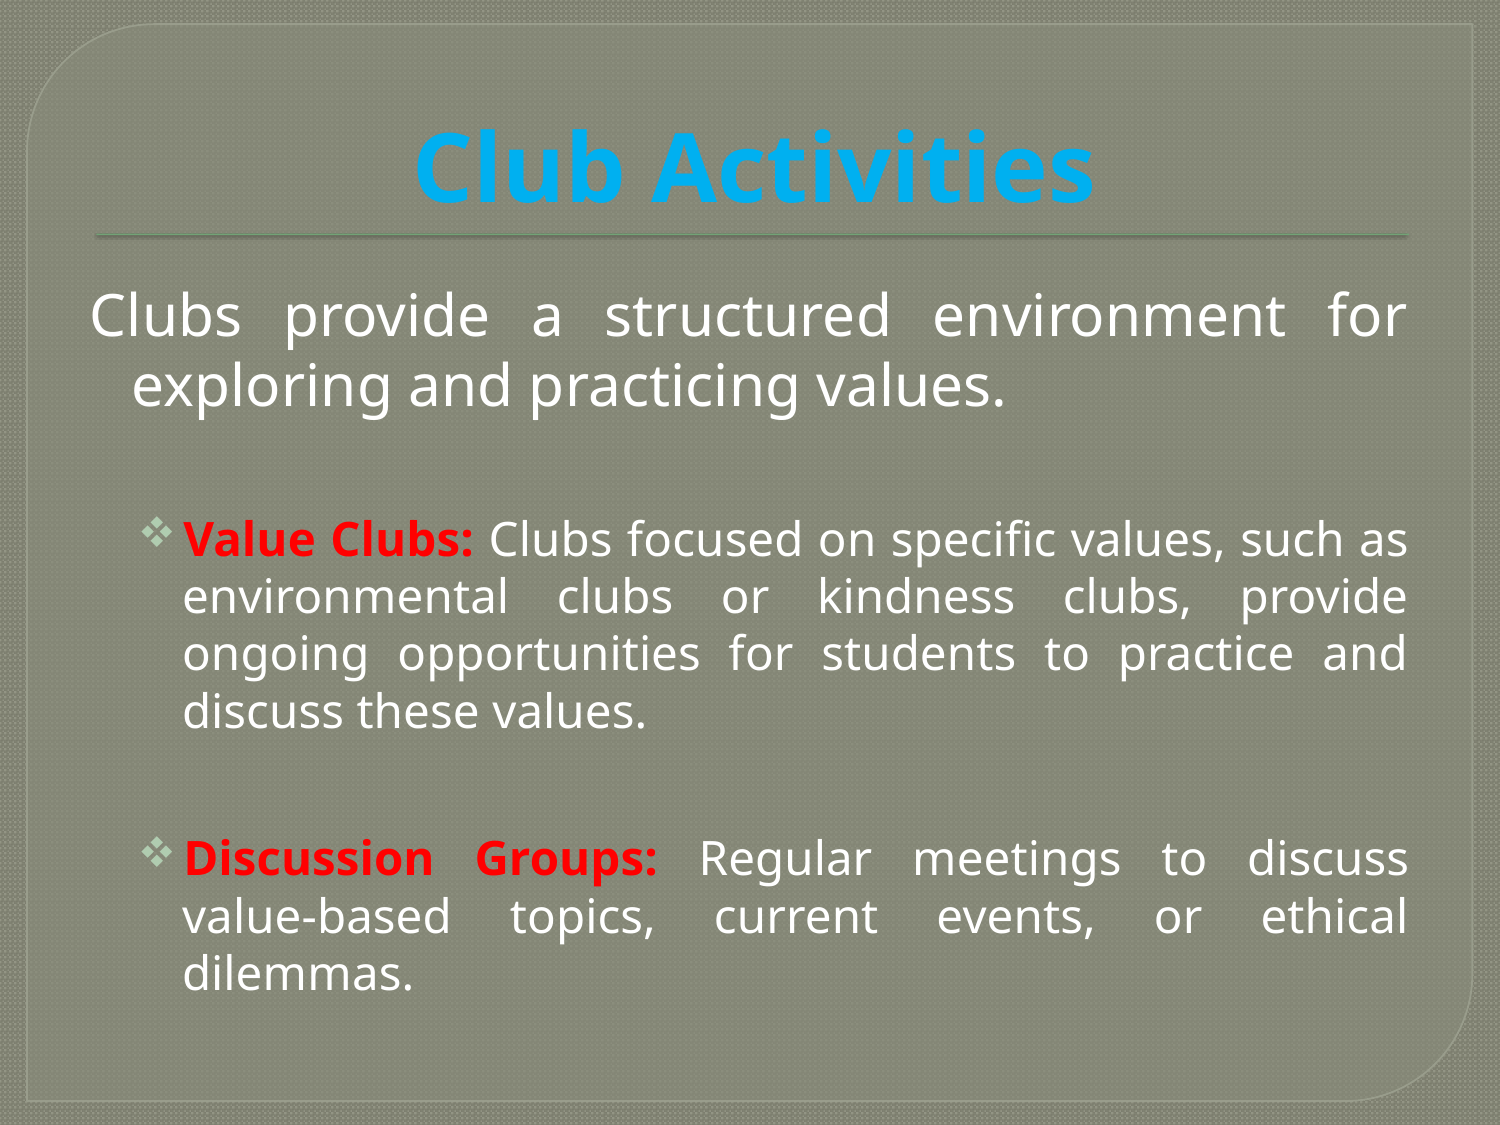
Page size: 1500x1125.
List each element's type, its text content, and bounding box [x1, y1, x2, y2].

list Clubs provide a structured environment for exploring and practicing values. Value Clubs: Clubs focused on specific values, such as environmental clubs or kindness clubs, provide ongoing opportunities for students to practice and discuss these values. Discussion Groups: Regular meetings to discuss value-based topics, current events, or ethical dilemmas. [75, 270, 1425, 1013]
title Club Activities [75, 41, 1425, 230]
